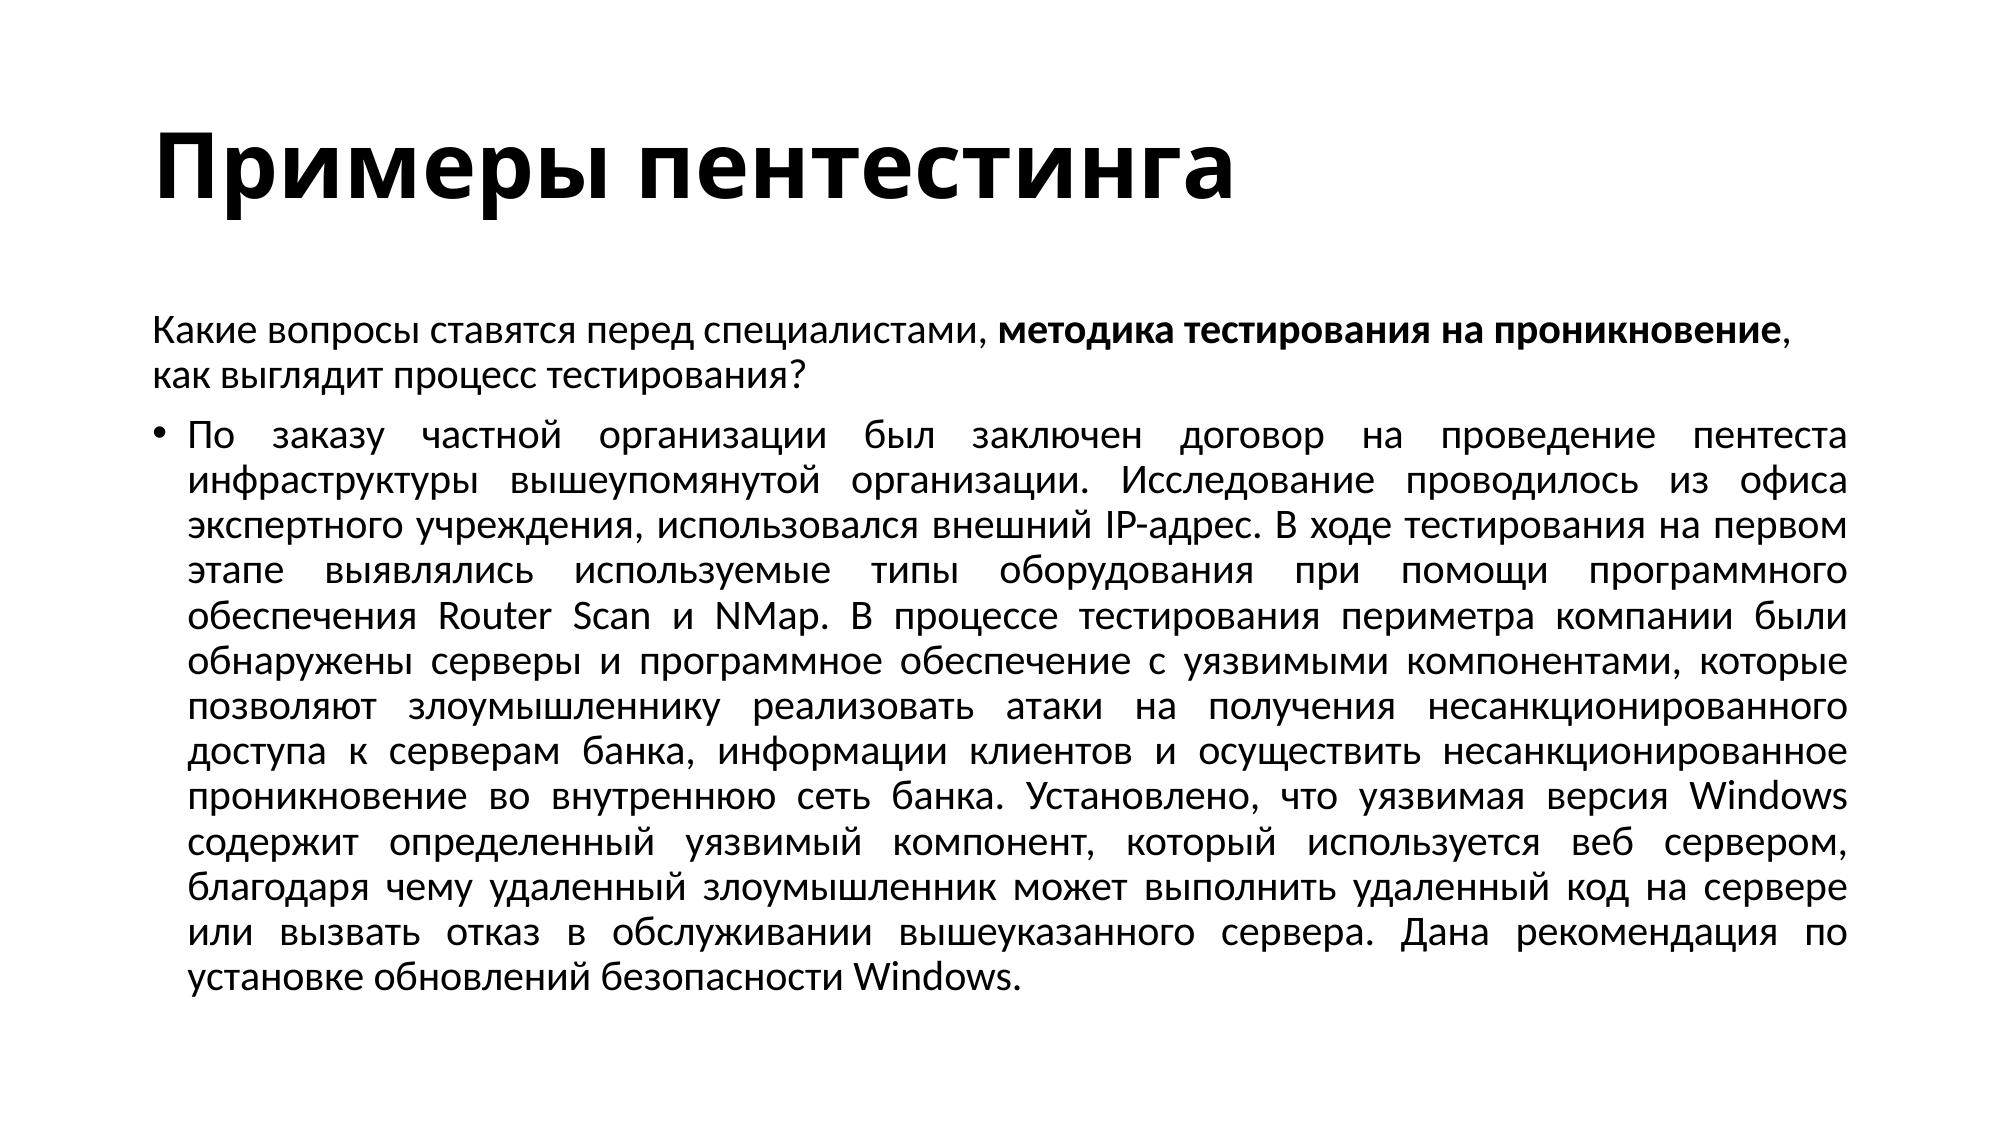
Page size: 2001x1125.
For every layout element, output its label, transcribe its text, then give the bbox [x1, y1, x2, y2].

title Примеры пентестинга [137, 59, 1863, 278]
list Какие вопросы ставятся перед специалистами, методика тестирования на проникновение, как выглядит процесс тестирования? По заказу частной организации был заключен договор на проведение пентеста инфраструктуры вышеупомянутой организации. Исследование проводилось из офиса экспертного учреждения, использовался внешний IP-адрес. В ходе тестирования на первом этапе выявлялись используемые типы оборудования при помощи программного обеспечения Router Scan и NMap. В процессе тестирования периметра компании были обнаружены серверы и программное обеспечение с уязвимыми компонентами, которые позволяют злоумышленнику реализовать атаки на получения несанкционированного доступа к серверам банка, информации клиентов и осуществить несанкционированное проникновение во внутреннюю сеть банка. Установлено, что уязвимая версия Windows содержит определенный уязвимый компонент, который используется веб сервером, благодаря чему удаленный злоумышленник может выполнить удаленный код на сервере или вызвать отказ в обслуживании вышеуказанного сервера. Дана рекомендация по установке обновлений безопасности Windows. [137, 299, 1863, 1014]
